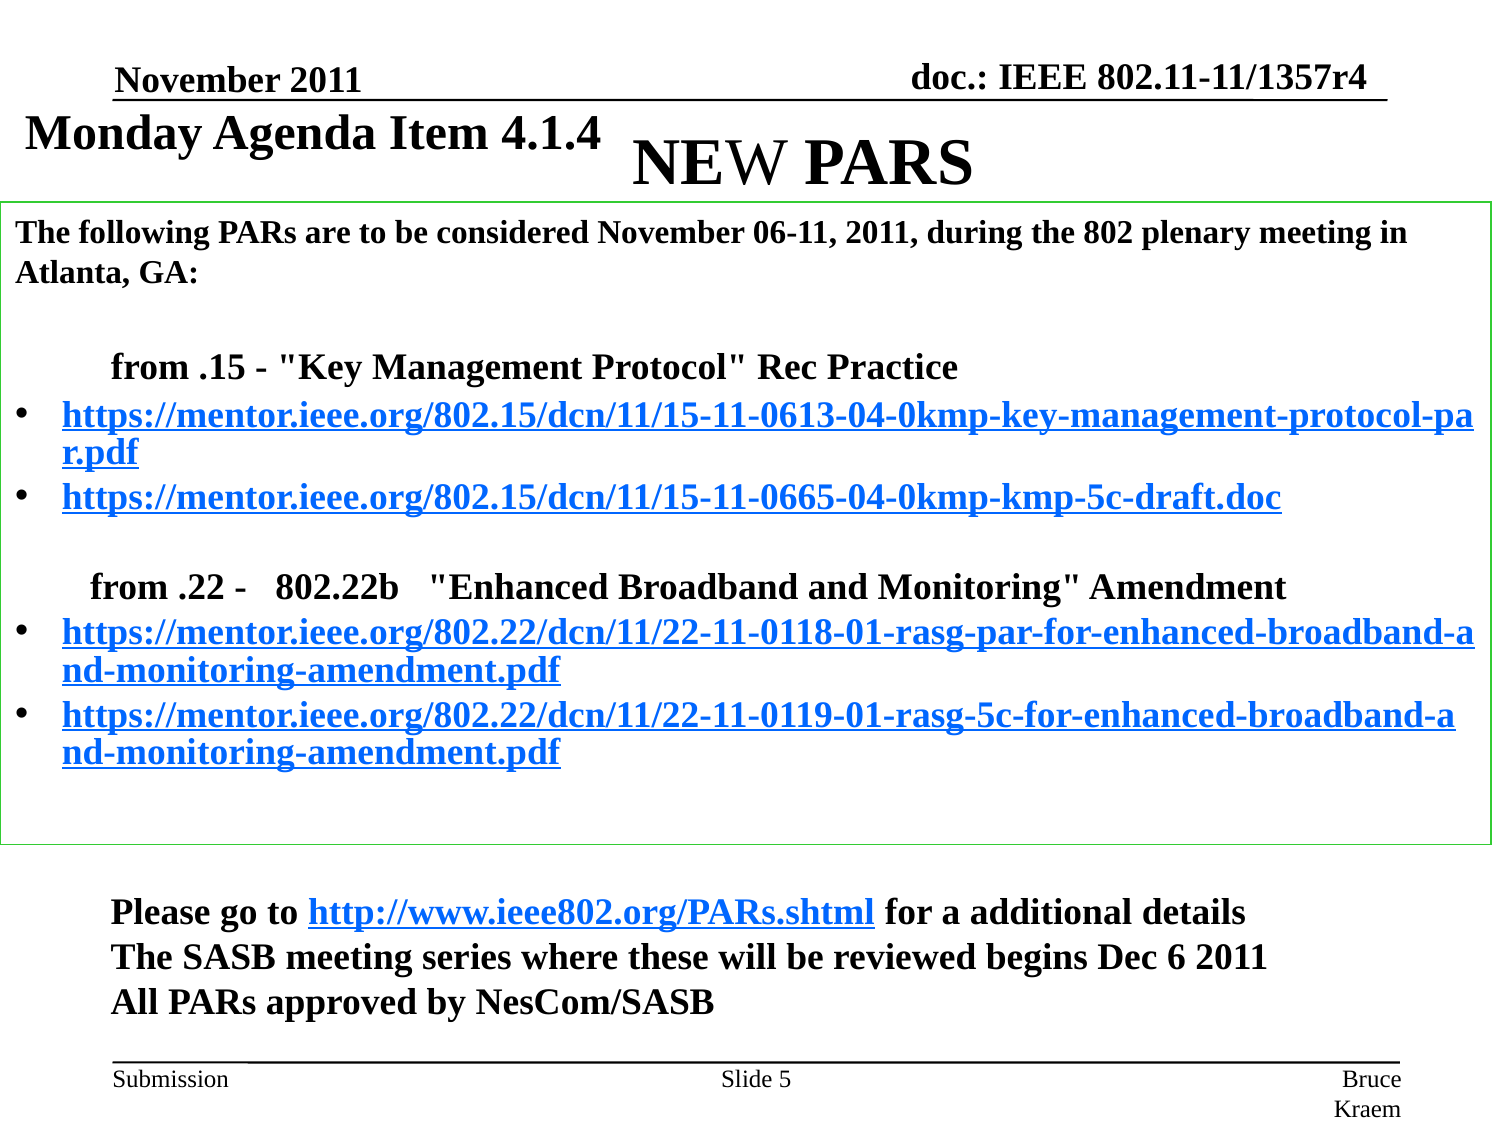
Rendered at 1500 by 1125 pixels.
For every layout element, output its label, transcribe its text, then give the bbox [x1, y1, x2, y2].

footer Bruce Kraemer, Marvell [1325, 1062, 1402, 1093]
text_box Monday Agenda Item 4.1.4 [10, 92, 629, 167]
text_box Please go to http://www.ieee802.org/PARs.shtml for a additional details The SASB meeting series where these will be reviewed begins Dec 6 2011 All PARs approved by NesCom/SASB [95, 880, 1353, 1030]
slide_number Slide 5 [721, 1062, 792, 1093]
title NEW PARS [218, 112, 1388, 202]
text_box The following PARs are to be considered November 06-11, 2011, during the 802 plenary meeting in Atlanta, GA: from .15 - "Key Management Protocol" Rec Practice https://mentor.ieee.org/802.15/dcn/11/15-11-0613-04-0kmp-key-management-protocol-par.pdf https://mentor.ieee.org/802.15/dcn/11/15-11-0665-04-0kmp-kmp-5c-draft.doc from .22 - 802.22b "Enhanced Broadband and Monitoring" Amendment https://mentor.ieee.org/802.22/dcn/11/22-11-0118-01-rasg-par-for-enhanced-broadband-and-monitoring-amendment.pdf https://mentor.ieee.org/802.22/dcn/11/22-11-0119-01-rasg-5c-for-enhanced-broadband-and-monitoring-amendment.pdf [0, 202, 1492, 845]
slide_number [114, 54, 366, 92]
